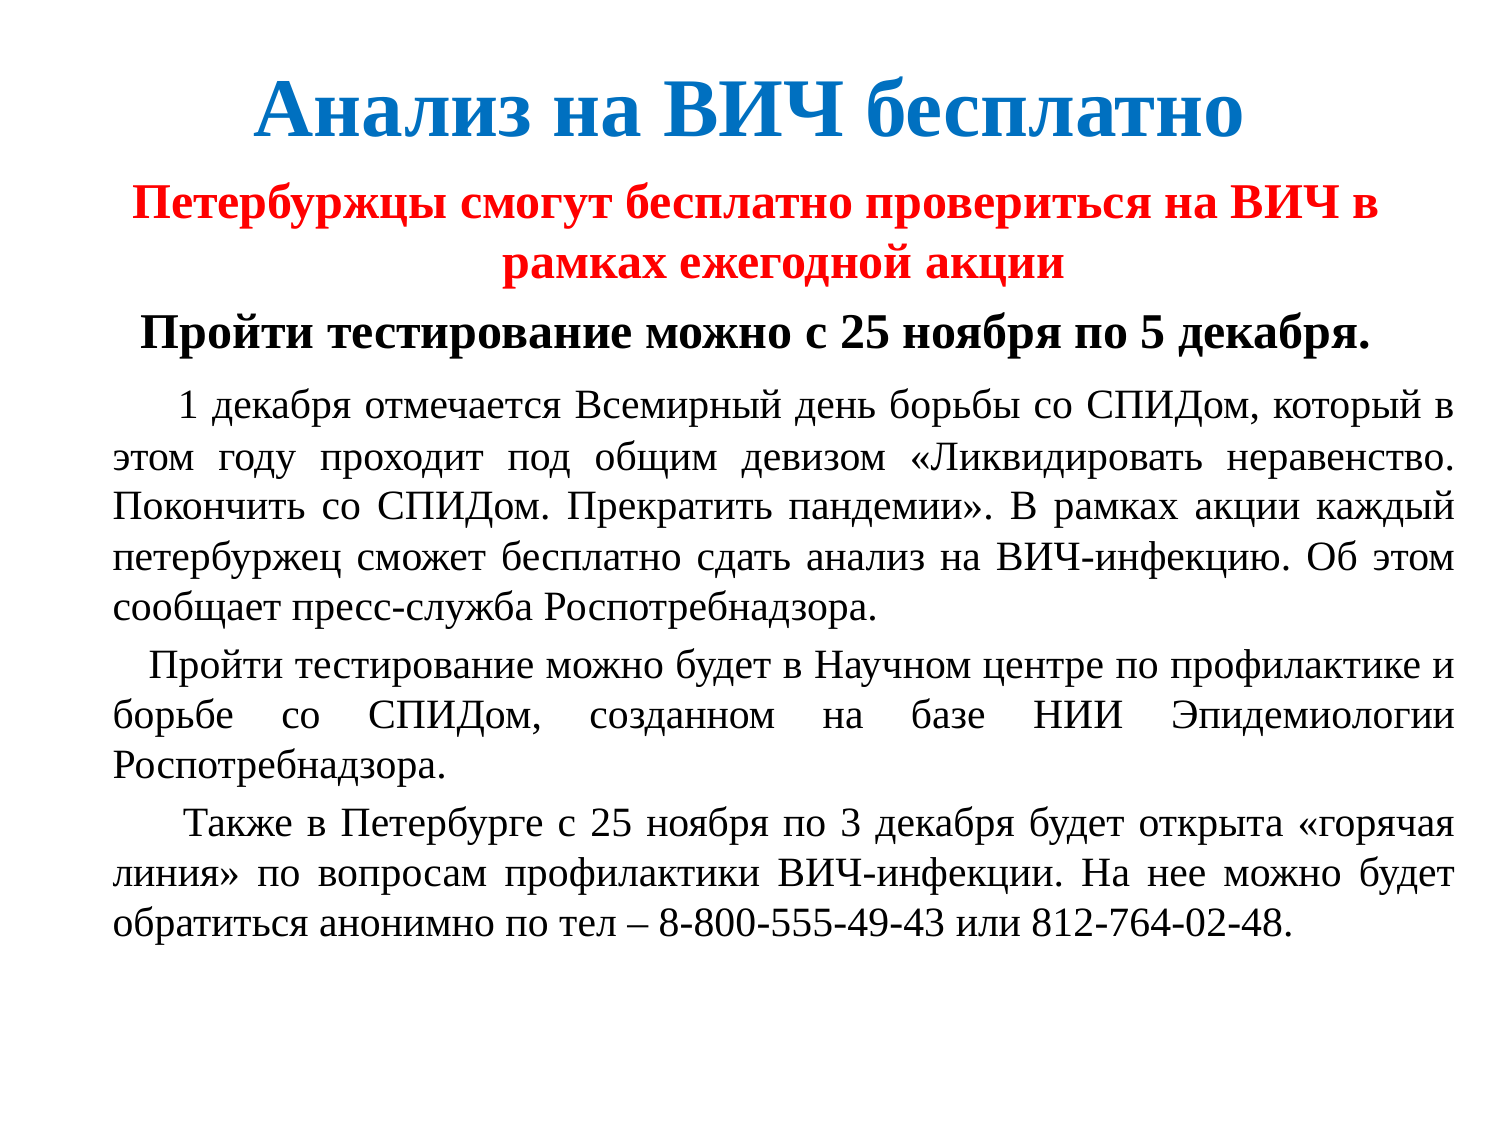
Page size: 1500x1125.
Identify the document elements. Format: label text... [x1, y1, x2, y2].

title Анализ на ВИЧ бесплатно [74, 44, 1426, 160]
list Петербуржцы смогут бесплатно провериться на ВИЧ в рамках ежегодной акции Пройти тестирование можно с 25 ноября по 5 декабря. 1 декабря отмечается Всемирный день борьбы со СПИДом, который в этом году проходит под общим девизом «Ликвидировать неравенство. Покончить со СПИДом. Прекратить пандемии». В рамках акции каждый петербуржец сможет бесплатно сдать анализ на ВИЧ-инфекцию. Об этом сообщает пресс-служба Роспотребнадзора. Пройти тестирование можно будет в Научном центре по профилактике и борьбе со СПИДом, созданном на базе НИИ Эпидемиологии Роспотребнадзора. Также в Петербурге с 25 ноября по 3 декабря будет открыта «горячая линия» по вопросам профилактики ВИЧ-инфекции. На нее можно будет обратиться анонимно по тел – 8-800-555-49-43 или 812-764-02-48. [41, 160, 1471, 1083]
